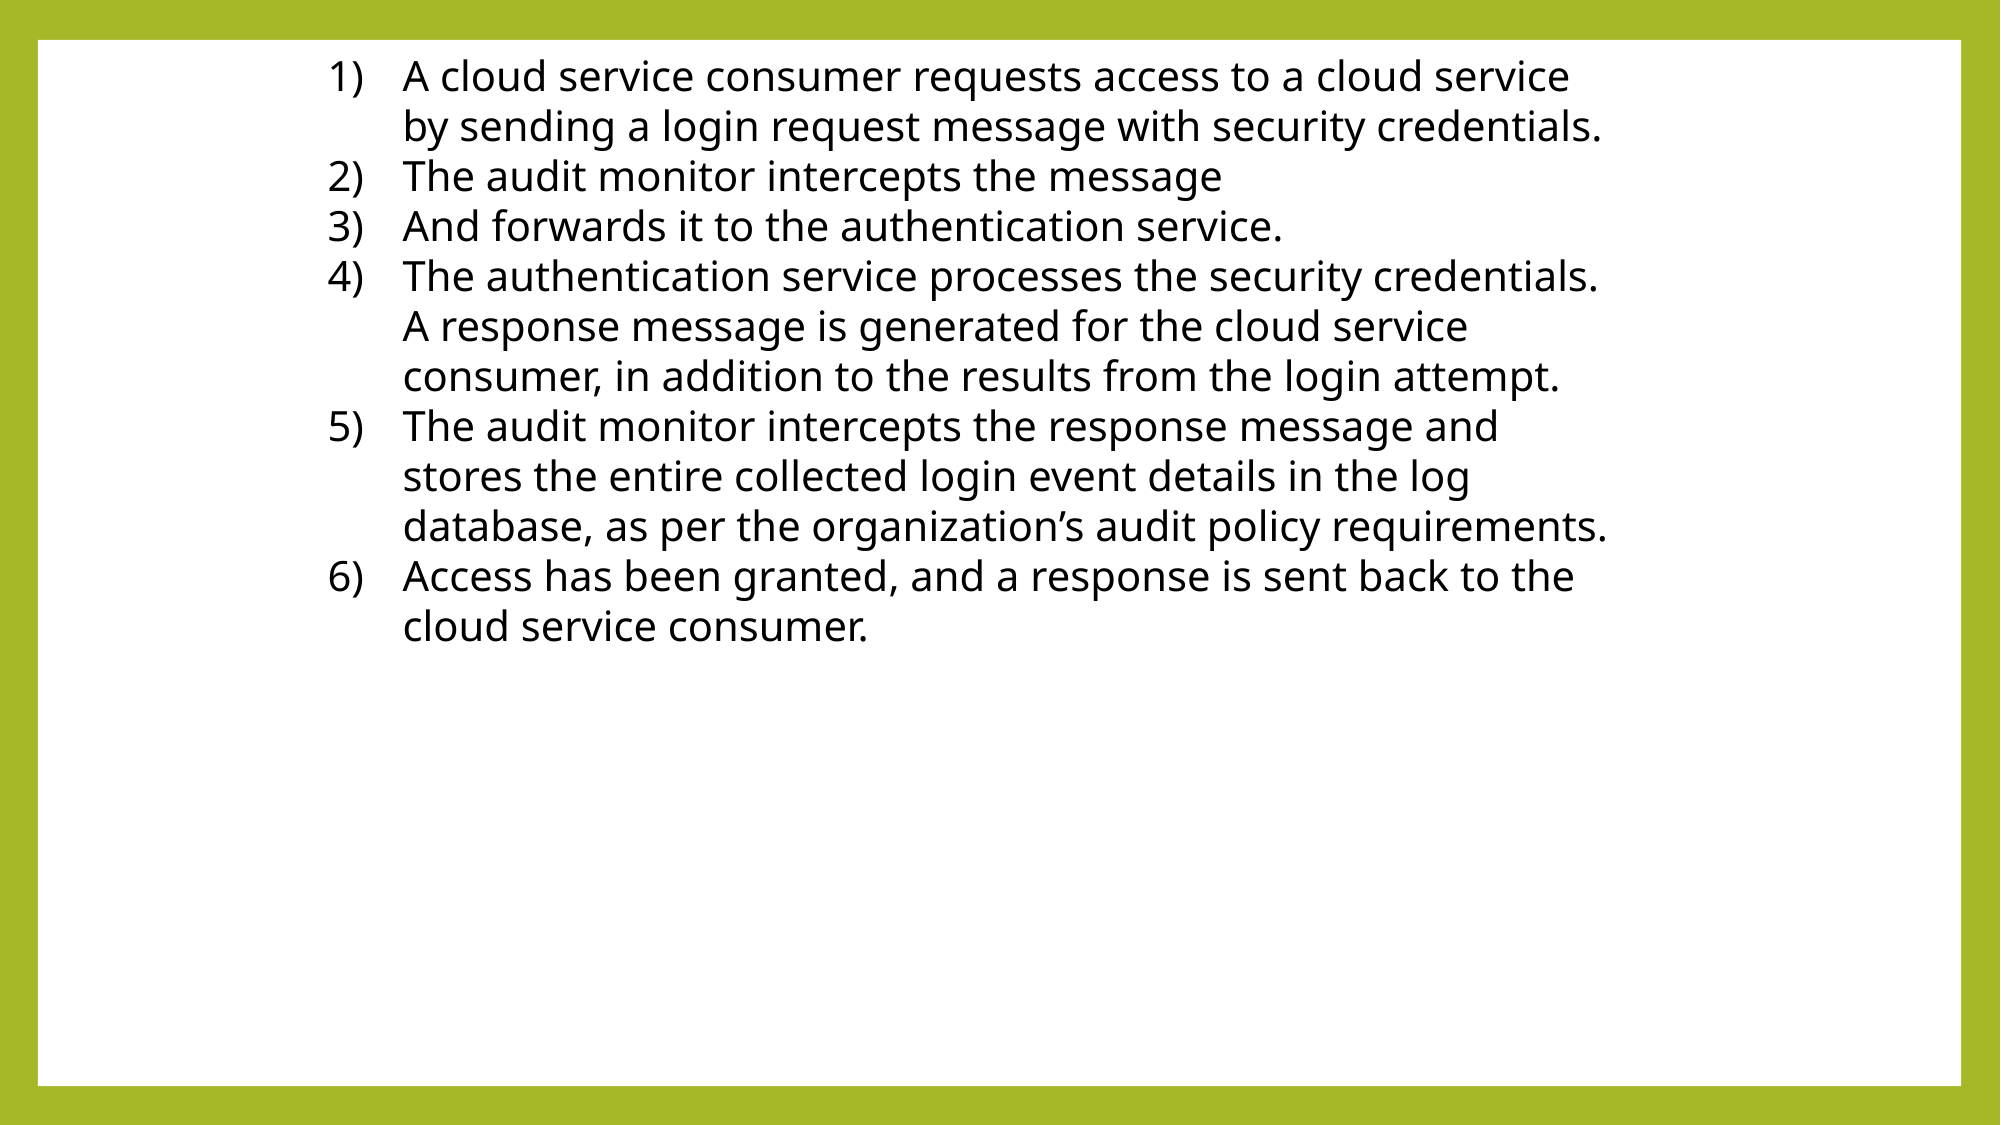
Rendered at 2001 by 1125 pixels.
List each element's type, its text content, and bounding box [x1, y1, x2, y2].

text_box A cloud service consumer requests access to a cloud service by sending a login request message with security credentials. The audit monitor intercepts the message And forwards it to the authentication service. The authentication service processes the security credentials. A response message is generated for the cloud service consumer, in addition to the results from the login attempt. The audit monitor intercepts the response message and stores the entire collected login event details in the log database, as per the organization’s audit policy requirements. Access has been granted, and a response is sent back to the cloud service consumer. [312, 42, 1636, 664]
